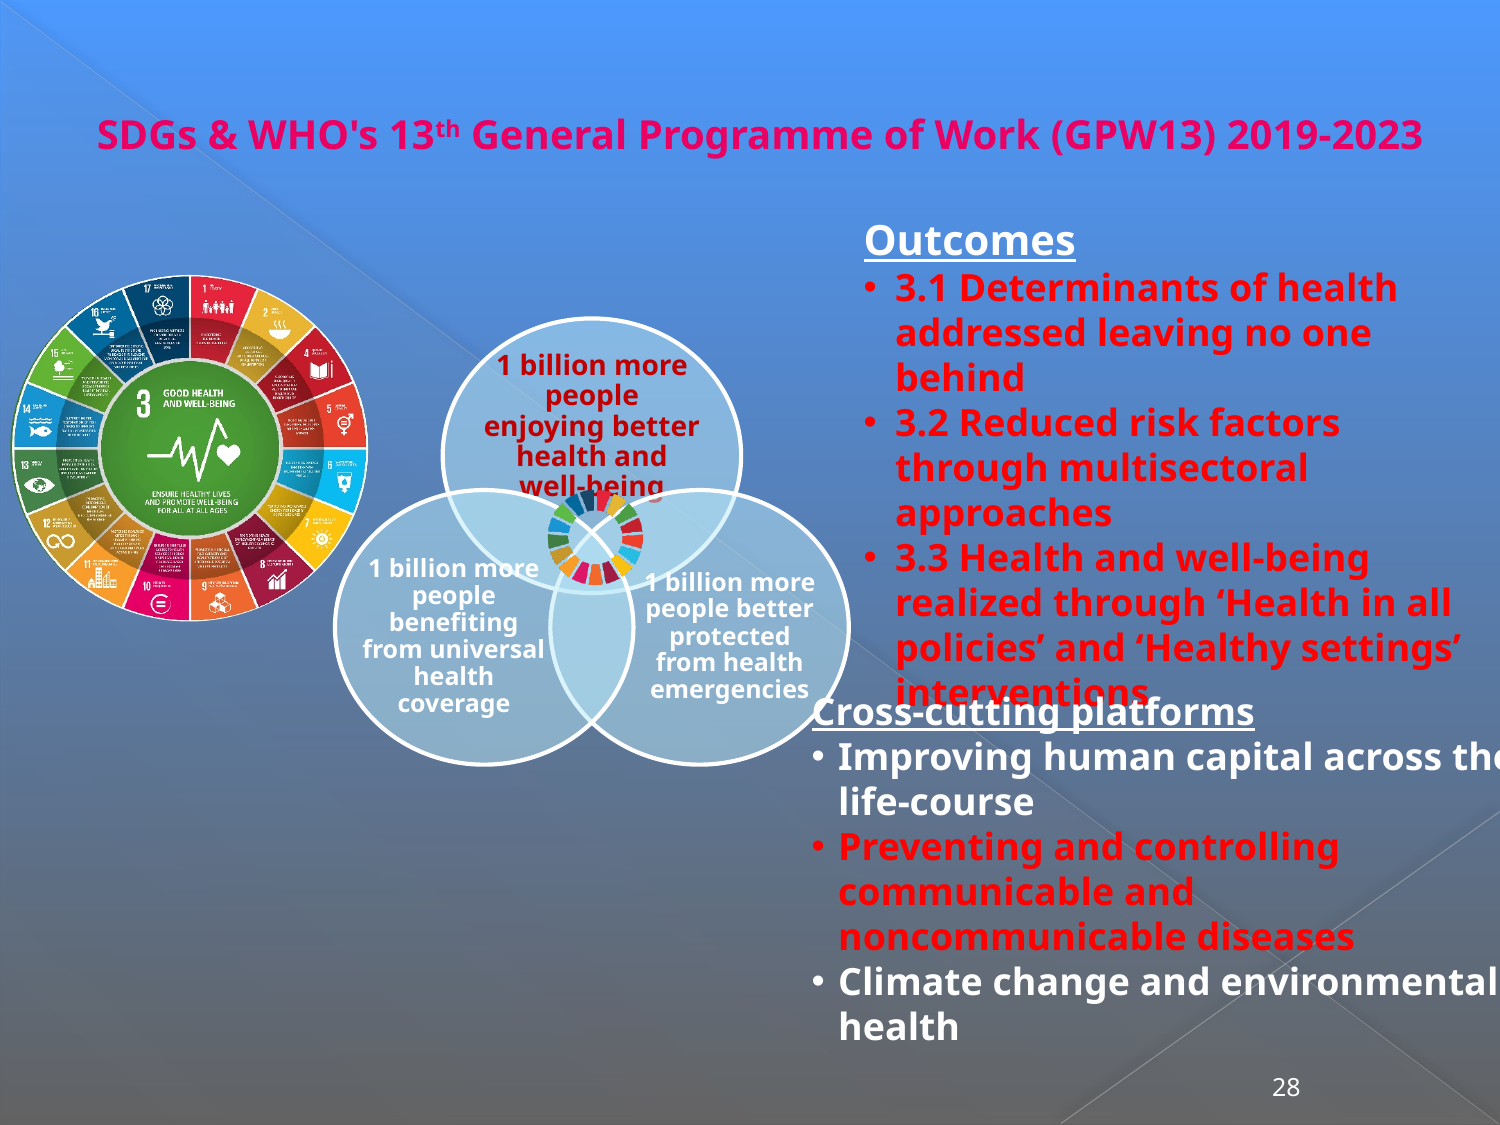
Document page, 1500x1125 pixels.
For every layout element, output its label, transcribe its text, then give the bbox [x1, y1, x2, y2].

text_box Cross-cutting platforms Improving human capital across the life-course Preventing and controlling communicable and noncommunicable diseases Climate change and environmental health [796, 680, 1500, 1056]
text_box Outcomes 3.1 Determinants of health addressed leaving no one behind 3.2 Reduced risk factors through multisectoral approaches 3.3 Health and well-being realized through ‘Health in all policies’ and ‘Healthy settings’ interventions [854, 415, 1483, 680]
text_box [9, 274, 850, 765]
text_box [854, 315, 1500, 415]
title SDGs & WHO's 13th General Programme of Work (GPW13) 2019-2023 [25, 87, 1475, 228]
slide_number 28 [1245, 1063, 1328, 1113]
text_box Outcomes 3.1 Determinants of health addressed leaving no one behind 3.2 Reduced risk factors through multisectoral approaches 3.3 Health and well-being realized through ‘Health in all policies’ and ‘Healthy settings’ interventions [848, 206, 1483, 315]
